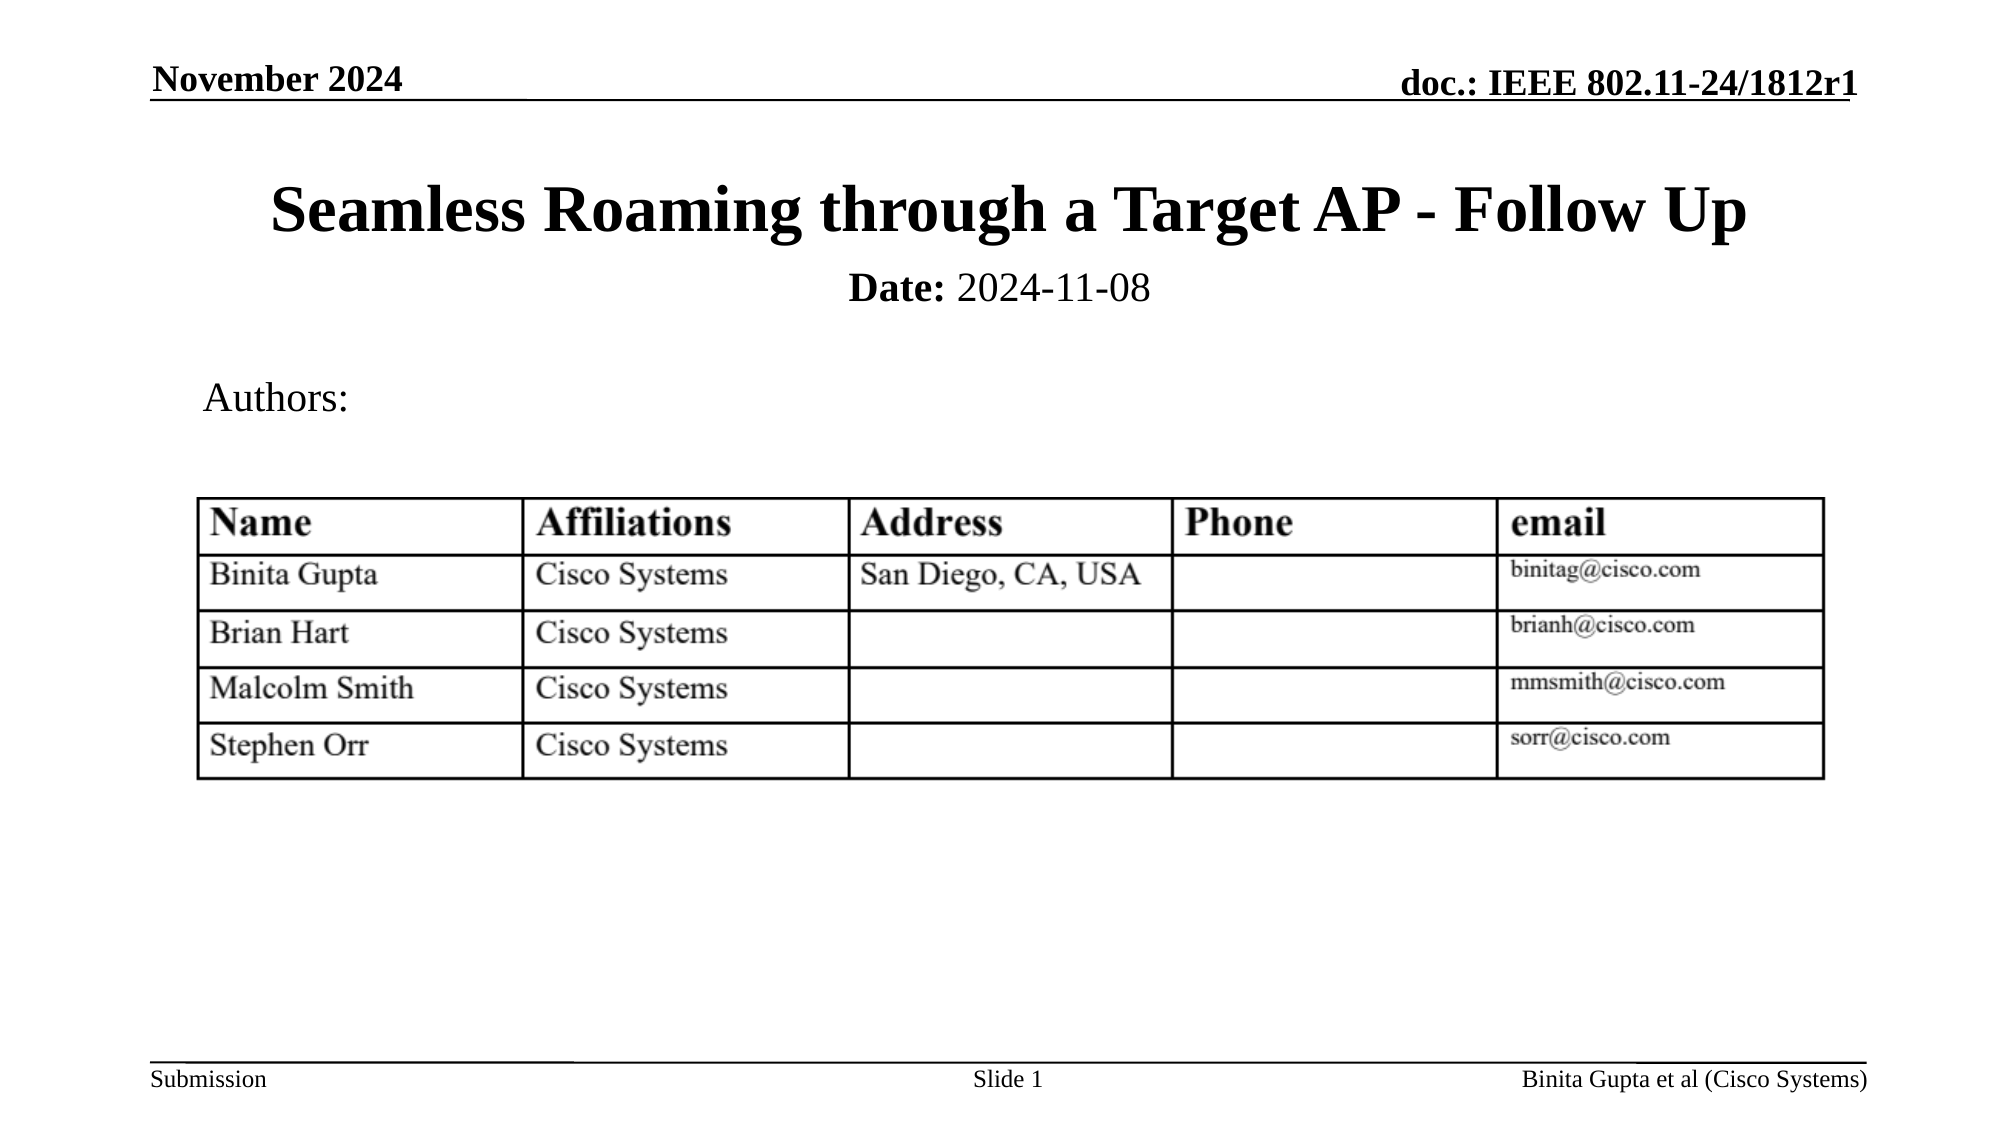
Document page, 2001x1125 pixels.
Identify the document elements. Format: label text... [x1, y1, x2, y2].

slide_number Slide 1 [950, 1061, 1067, 1123]
footer Binita Gupta et al (Cisco Systems) [1171, 1061, 1869, 1093]
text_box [183, 496, 1869, 919]
text_box Authors: [187, 362, 426, 426]
title Seamless Roaming through a Target AP - Follow Up [152, 84, 1853, 327]
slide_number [152, 54, 563, 100]
subtitle Date: 2024-11-08 [299, 251, 1701, 331]
